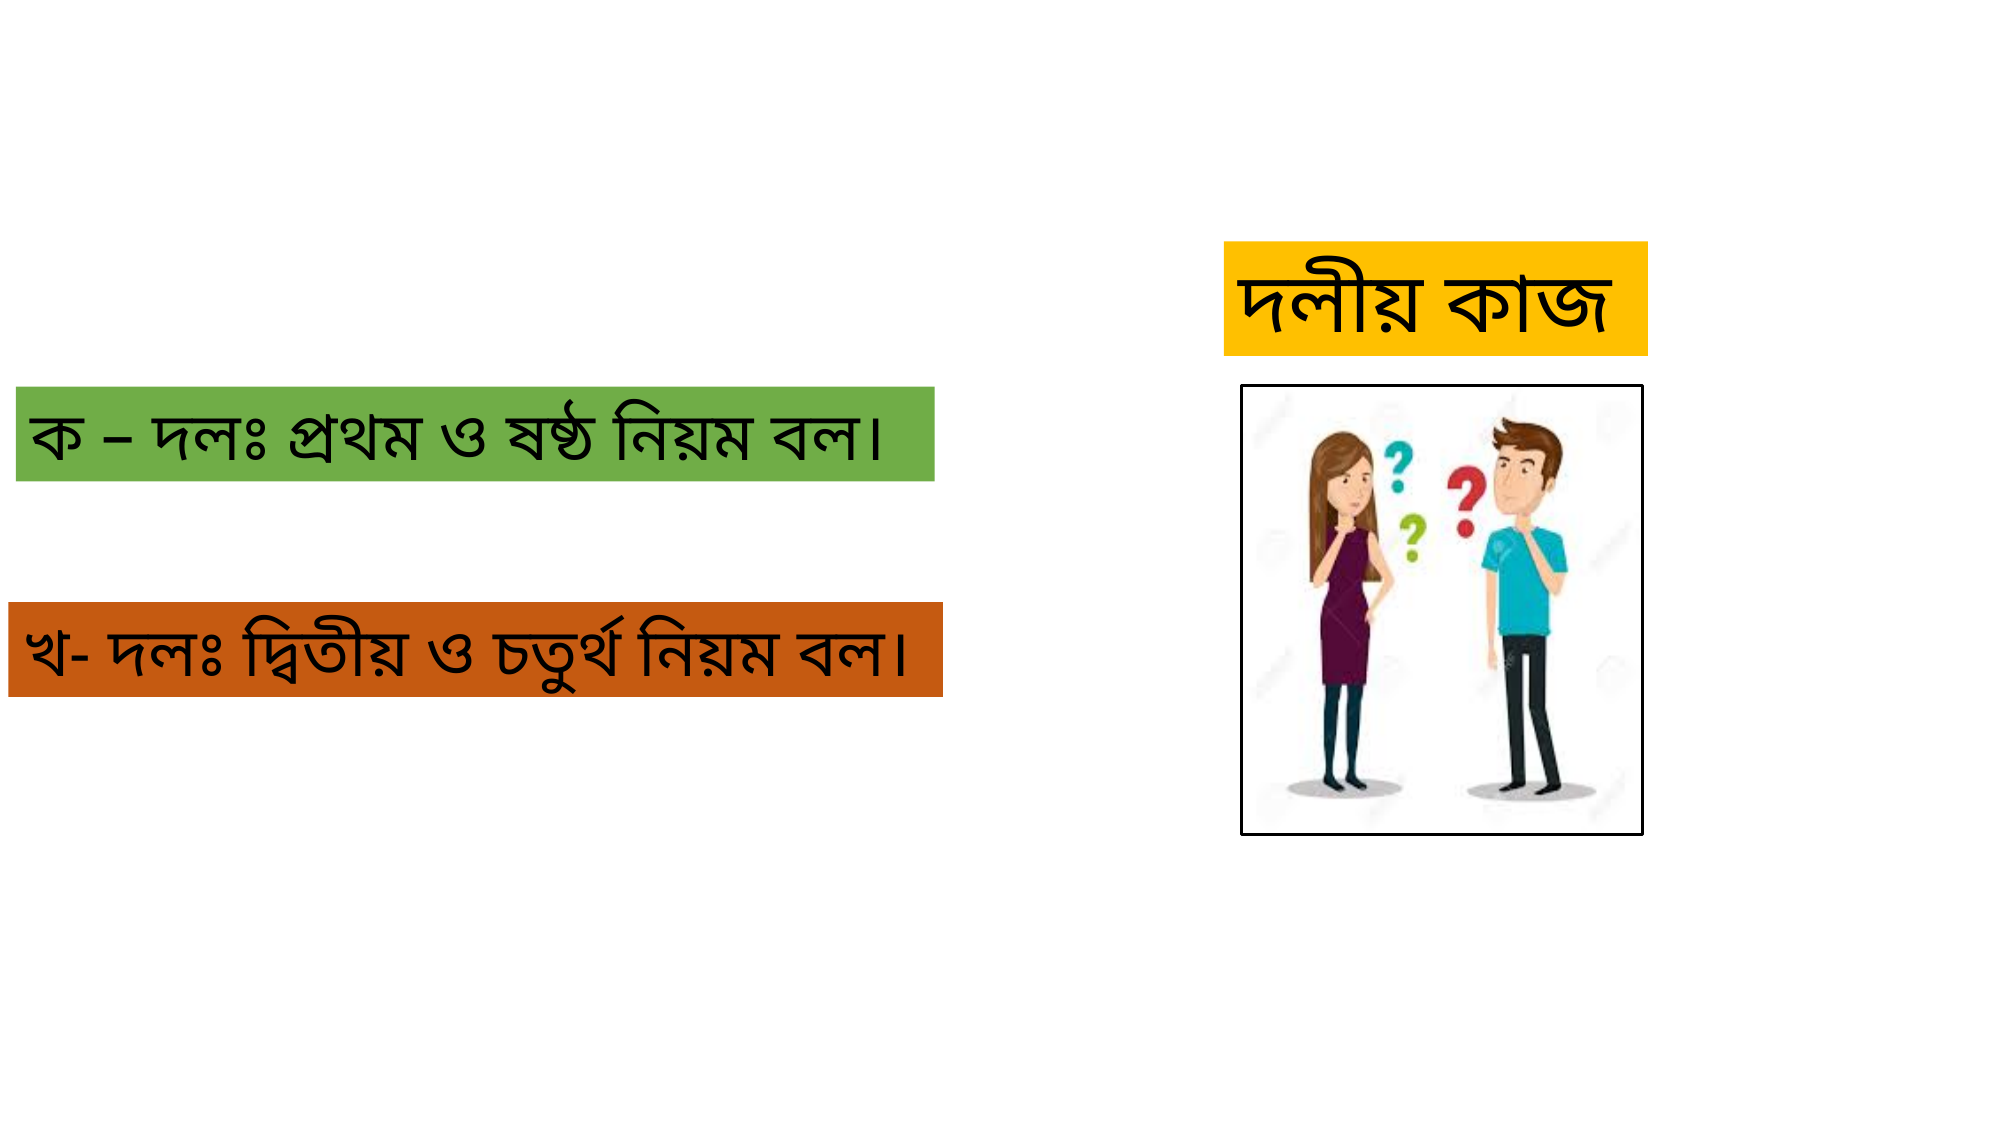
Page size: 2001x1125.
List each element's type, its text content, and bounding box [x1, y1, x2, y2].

picture [1243, 386, 1641, 833]
text_box দলীয় কাজ [1223, 241, 1648, 356]
text_box খ- দলঃ দ্বিতীয় ও চতুর্থ নিয়ম বল। [8, 602, 943, 697]
text_box ক – দলঃ প্রথম ও ষষ্ঠ নিয়ম বল। [15, 386, 935, 482]
